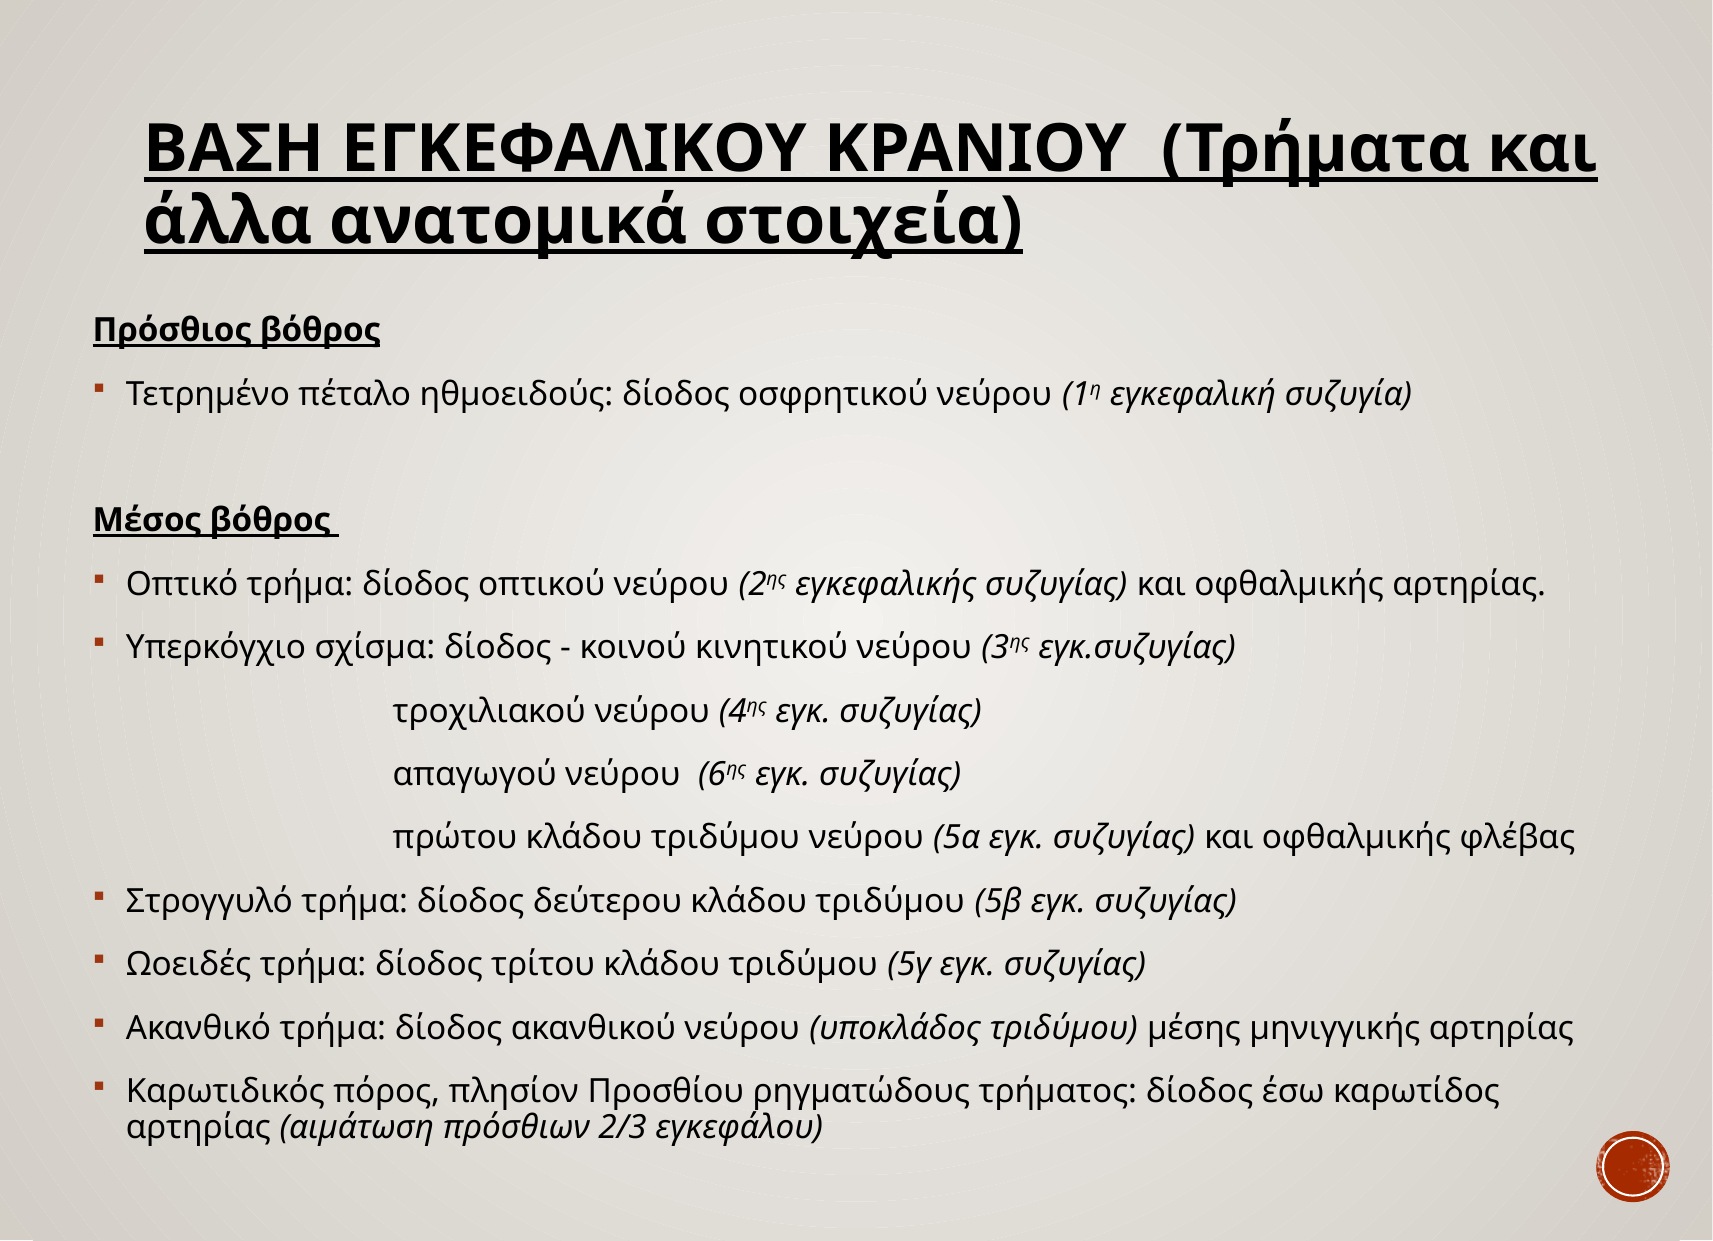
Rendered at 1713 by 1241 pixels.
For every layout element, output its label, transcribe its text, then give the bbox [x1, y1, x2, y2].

title ΒΑΣΗ ΕΓΚΕΦΑΛΙΚΟΥ ΚΡΑΝΙΟΥ (Τρήματα και άλλα ανατομικά στοιχεία) [128, 40, 1618, 305]
list Πρόσθιος βόθρος Τετρημένο πέταλο ηθμοειδούς: δίοδος οσφρητικού νεύρου (1η εγκεφαλική συζυγία) Μέσος βόθρος Οπτικό τρήμα: δίοδος οπτικού νεύρου (2ης εγκεφαλικής συζυγίας) και οφθαλμικής αρτηρίας. Υπερκόγχιο σχίσμα: δίοδος - κοινού κινητικού νεύρου (3ης εγκ.συζυγίας) τροχιλιακού νεύρου (4ης εγκ. συζυγίας) απαγωγού νεύρου (6ης εγκ. συζυγίας) πρώτου κλάδου τριδύμου νεύρου (5α εγκ. συζυγίας) και οφθαλμικής φλέβας Στρογγυλό τρήμα: δίοδος δεύτερου κλάδου τριδύμου (5β εγκ. συζυγίας) Ωοειδές τρήμα: δίοδος τρίτου κλάδου τριδύμου (5γ εγκ. συζυγίας) Ακανθικό τρήμα: δίοδος ακανθικού νεύρου (υποκλάδος τριδύμου) μέσης μηνιγγικής αρτηρίας Καρωτιδικός πόρος, πλησίον Προσθίου ρηγματώδους τρήματος: δίοδος έσω καρωτίδος αρτηρίας (αιμάτωση πρόσθιων 2/3 εγκεφάλου) [77, 305, 1618, 1168]
